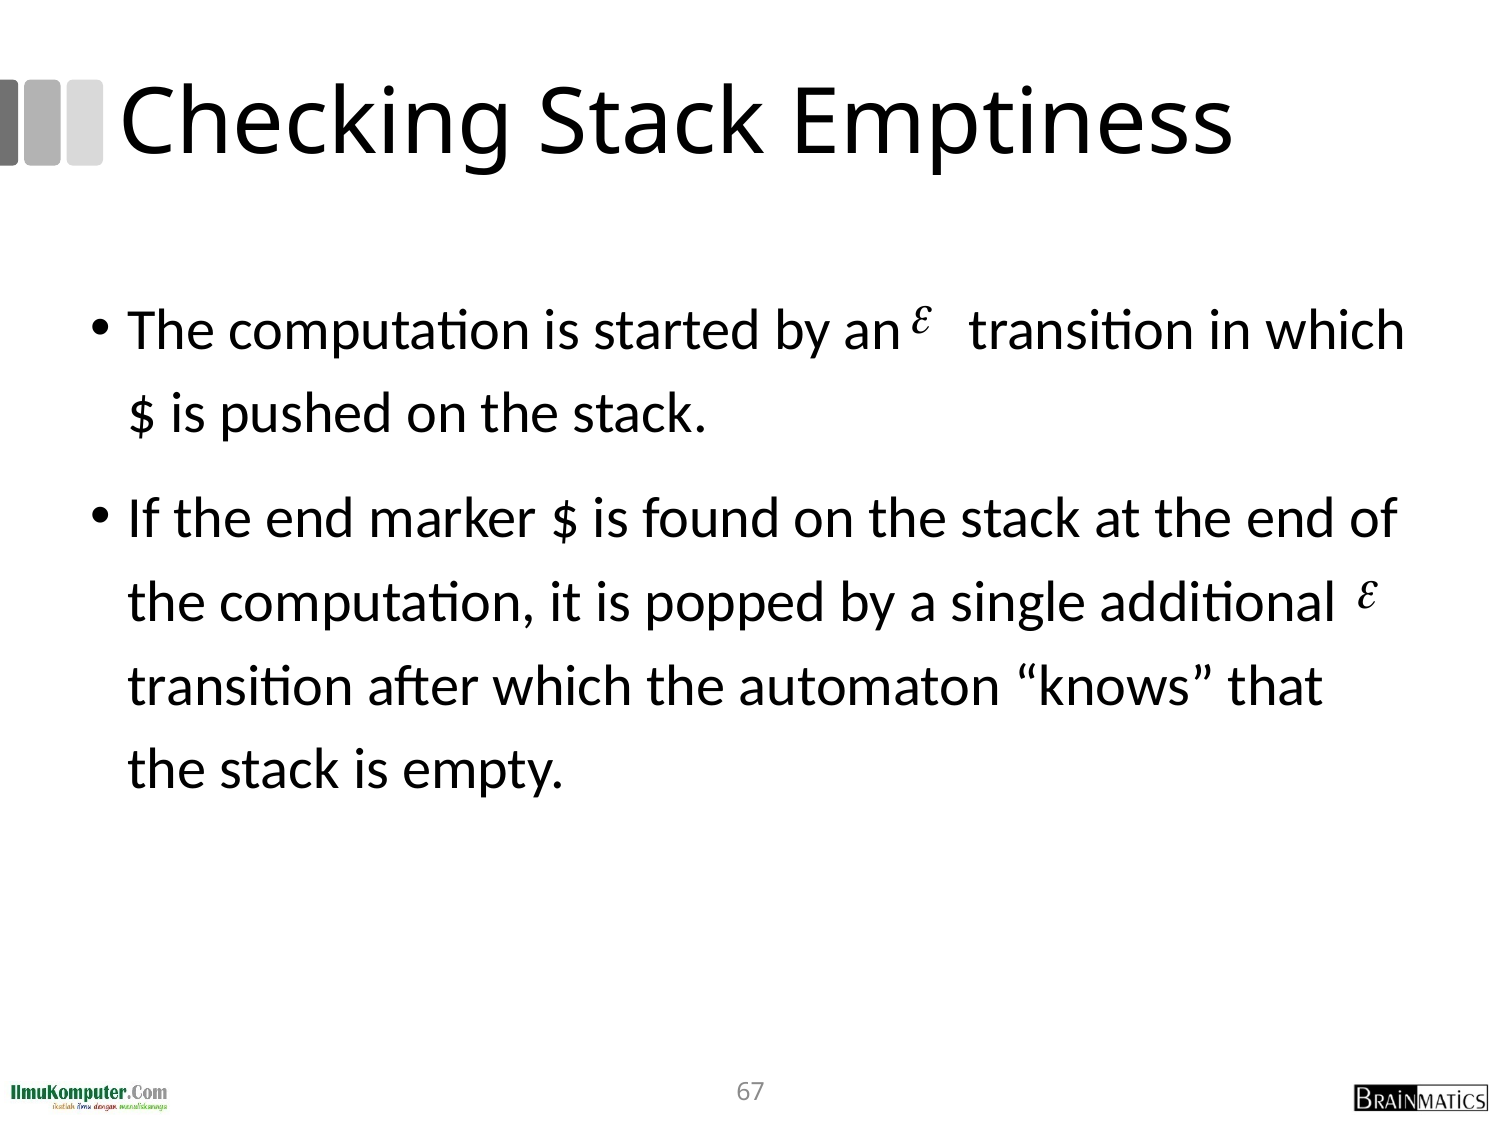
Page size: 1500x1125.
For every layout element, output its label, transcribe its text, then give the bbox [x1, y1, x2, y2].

slide_number 67 [582, 1062, 920, 1123]
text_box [899, 287, 951, 354]
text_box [1346, 562, 1397, 629]
picture [1351, 1081, 1491, 1115]
picture [4, 1081, 173, 1115]
title Checking Stack Emptiness [103, 24, 1397, 222]
list The computation is started by an transition in which $ is pushed on the stack. If the end marker $ is found on the stack at the end of the computation, it is popped by a single additional transition after which the automaton “knows” that the stack is empty. [75, 269, 1425, 1012]
